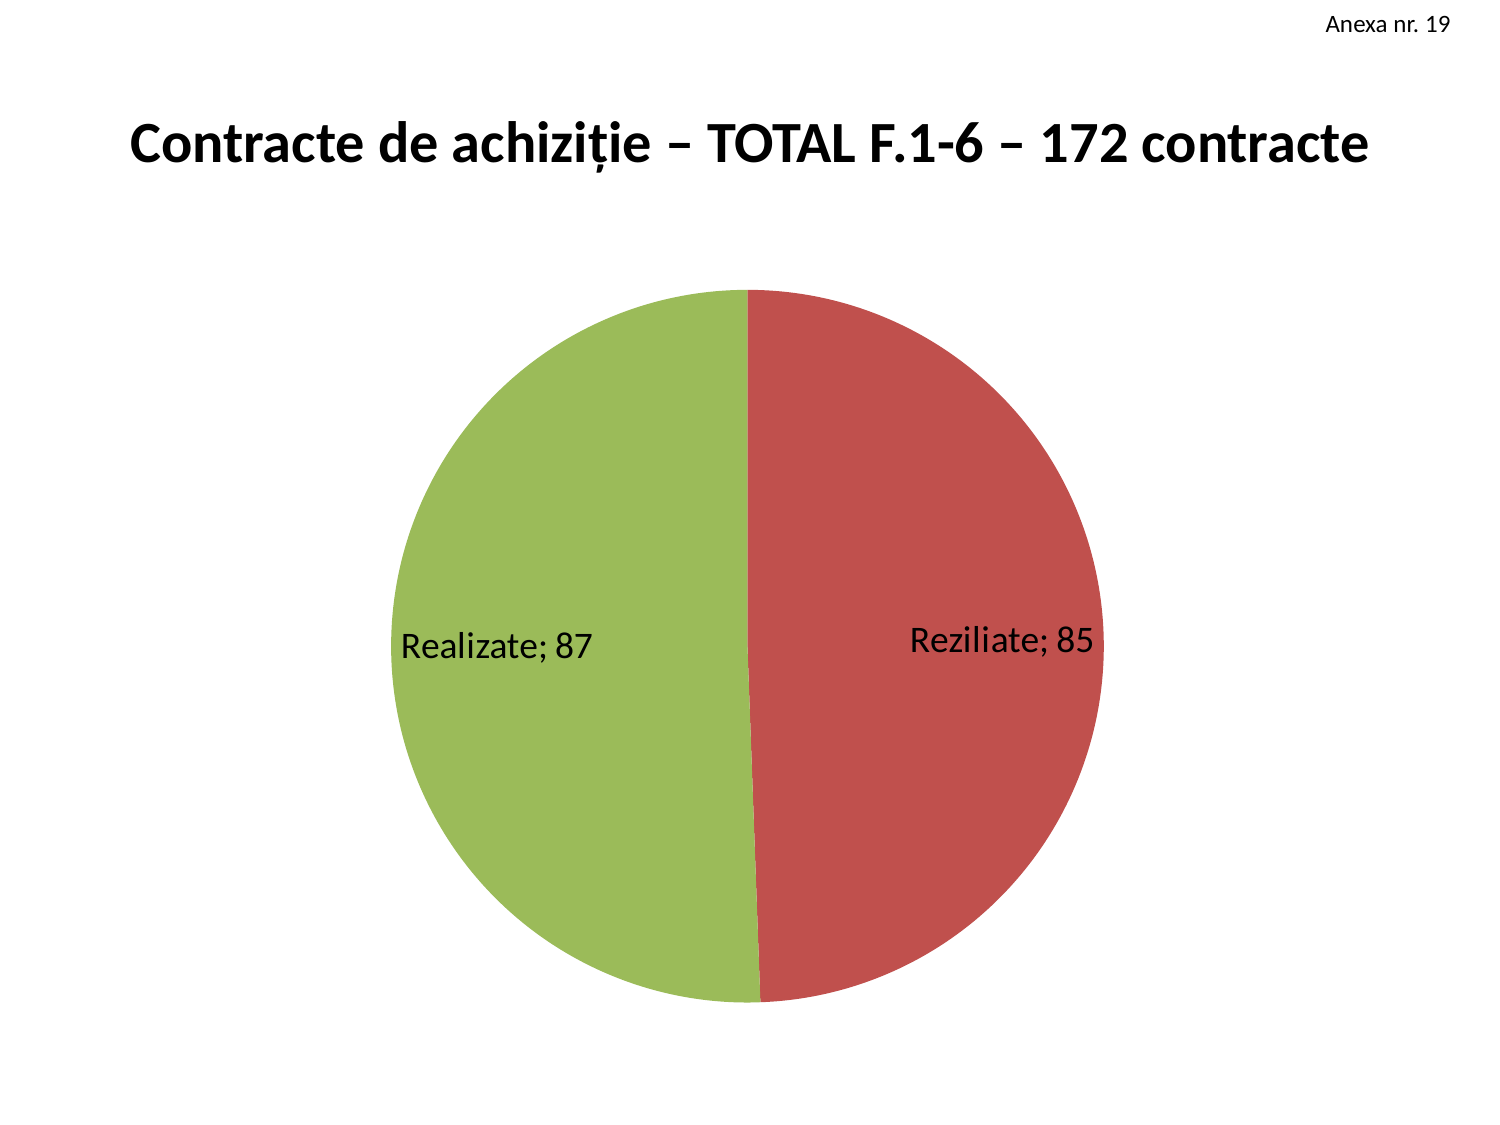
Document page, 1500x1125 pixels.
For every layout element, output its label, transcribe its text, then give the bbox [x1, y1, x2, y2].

title Contracte de achiziție – TOTAL F.1-6 – 172 contracte [75, 45, 1425, 233]
text_box Anexa nr. 19 [1310, 0, 1500, 46]
chart [72, 274, 1423, 1018]
